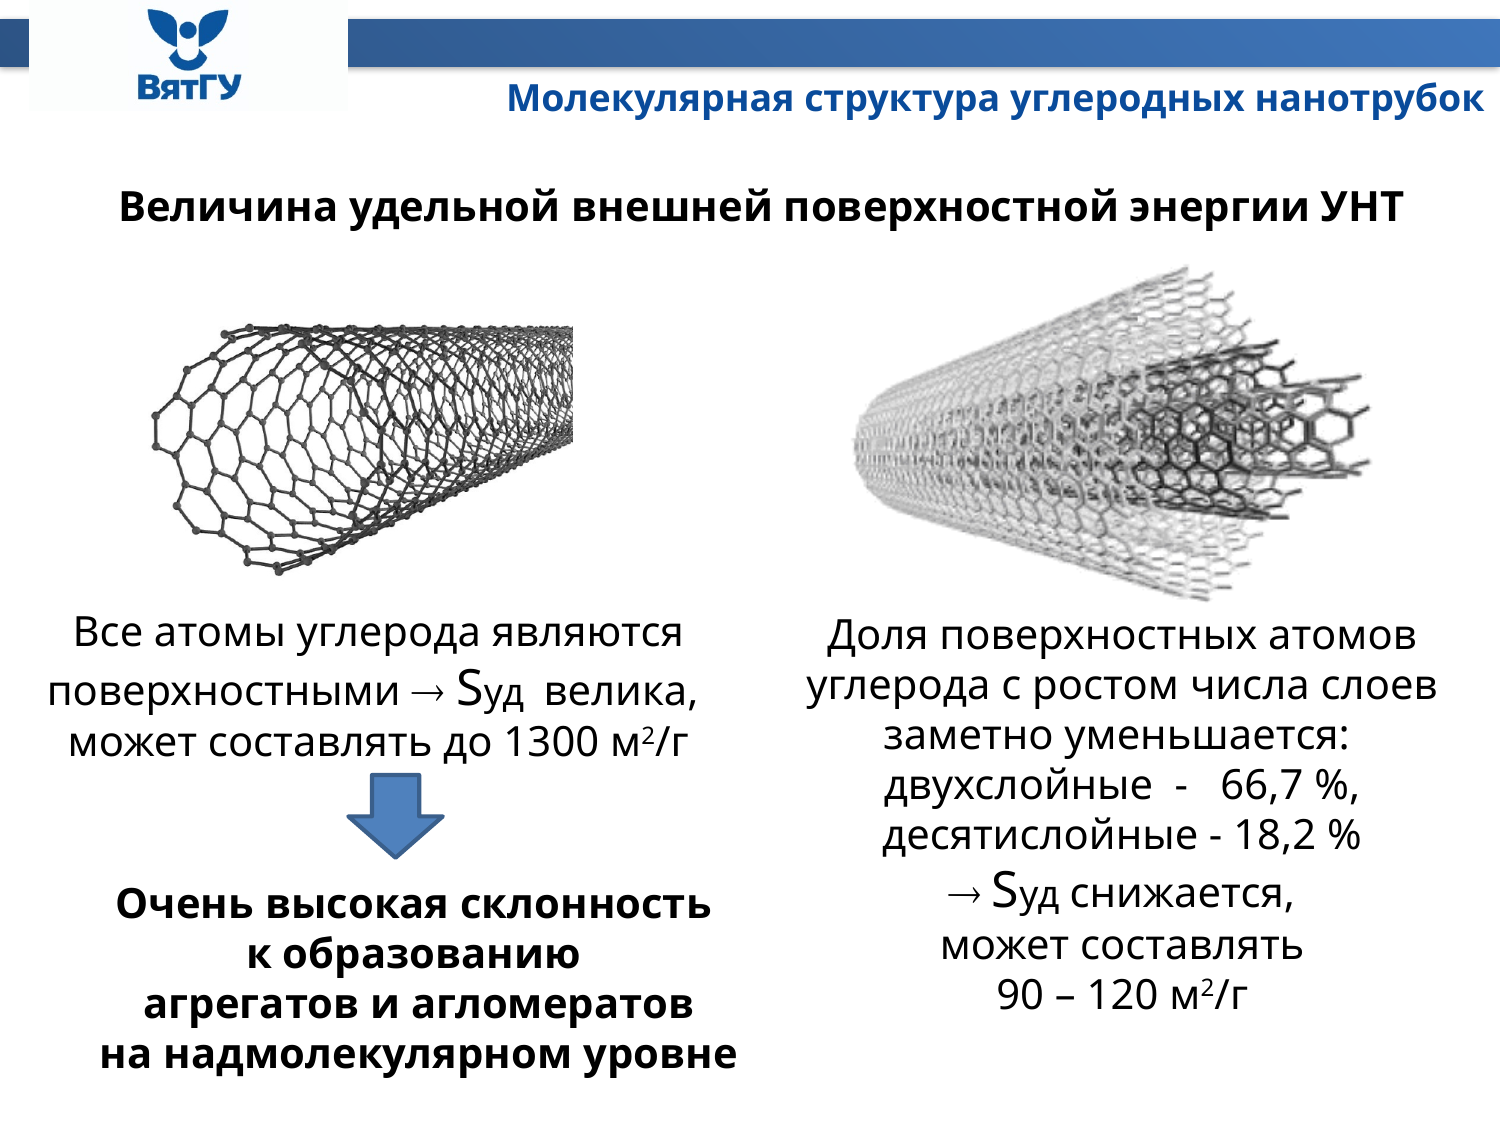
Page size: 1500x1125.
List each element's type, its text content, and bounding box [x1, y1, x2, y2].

picture [100, 255, 574, 610]
picture [29, 0, 348, 111]
text_box Все атомы углерода являются поверхностными  Sуд велика, может составлять до 1300 м2/г [32, 597, 725, 773]
text_box Очень высокая склонность к образованию агрегатов и агломератов на надмолекулярном уровне [41, 869, 798, 1085]
text_box [0, 18, 24, 68]
text_box [352, 18, 1500, 68]
text_box Молекулярная структура углеродных нанотрубок [348, 74, 1500, 127]
text_box Величина удельной внешней поверхностной энергии УНТ [64, 172, 1459, 238]
picture [820, 255, 1398, 614]
text_box [346, 772, 445, 860]
text_box Доля поверхностных атомов углерода с ростом числа слоев заметно уменьшается: двухслойные - 66,7 %, десятислойные - 18,2 %  Sуд снижается, может составлять 90 – 120 м2/г [785, 599, 1459, 1025]
